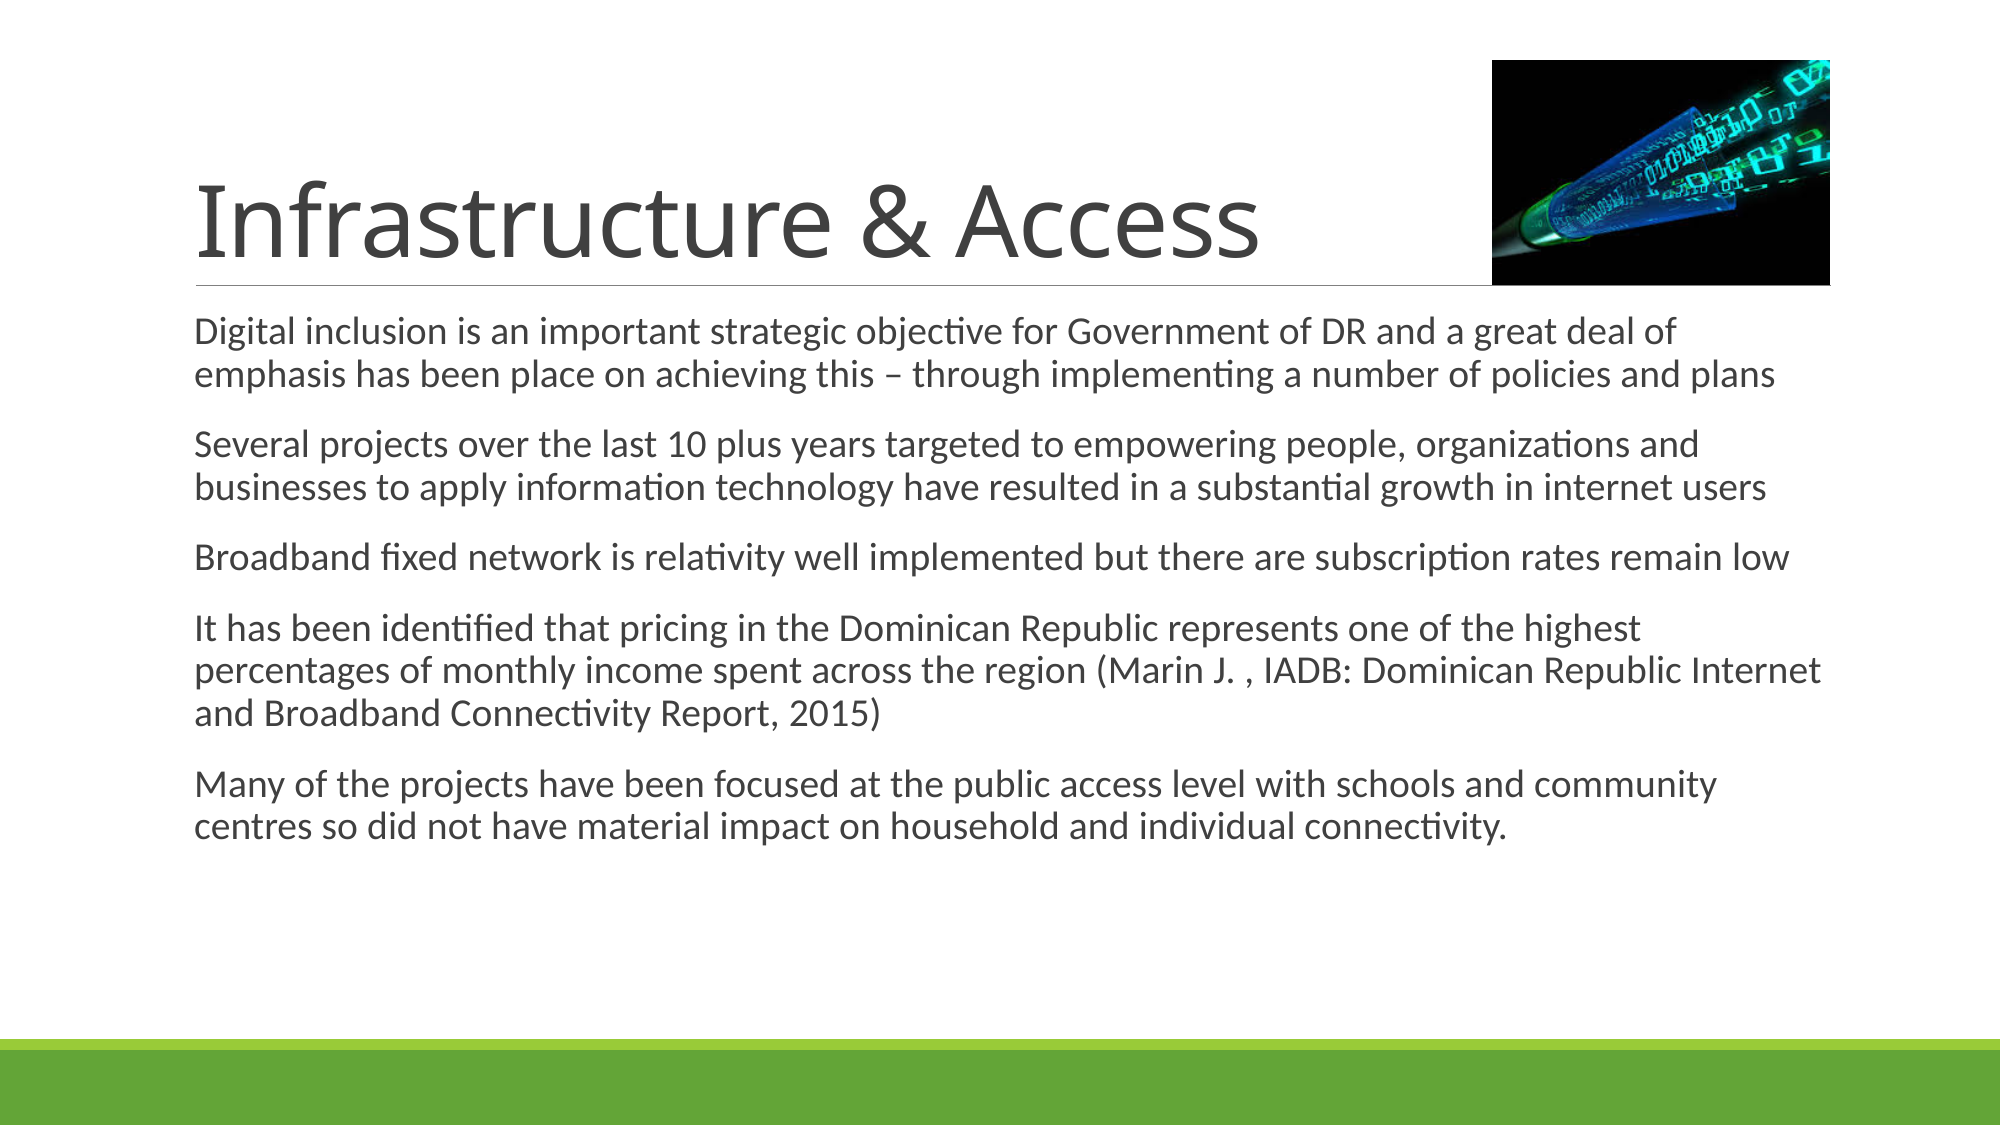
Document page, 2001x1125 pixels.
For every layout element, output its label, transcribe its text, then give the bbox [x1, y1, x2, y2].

title Infrastructure & Access [180, 47, 1830, 285]
list Digital inclusion is an important strategic objective for Government of DR and a great deal of emphasis has been place on achieving this – through implementing a number of policies and plans Several projects over the last 10 plus years targeted to empowering people, organizations and businesses to apply information technology have resulted in a substantial growth in internet users Broadband fixed network is relativity well implemented but there are subscription rates remain low It has been identified that pricing in the Dominican Republic represents one of the highest percentages of monthly income spent across the region (Marin J. , IADB: Dominican Republic Internet and Broadband Connectivity Report, 2015) Many of the projects have been focused at the public access level with schools and community centres so did not have material impact on household and individual connectivity. [180, 302, 1830, 963]
